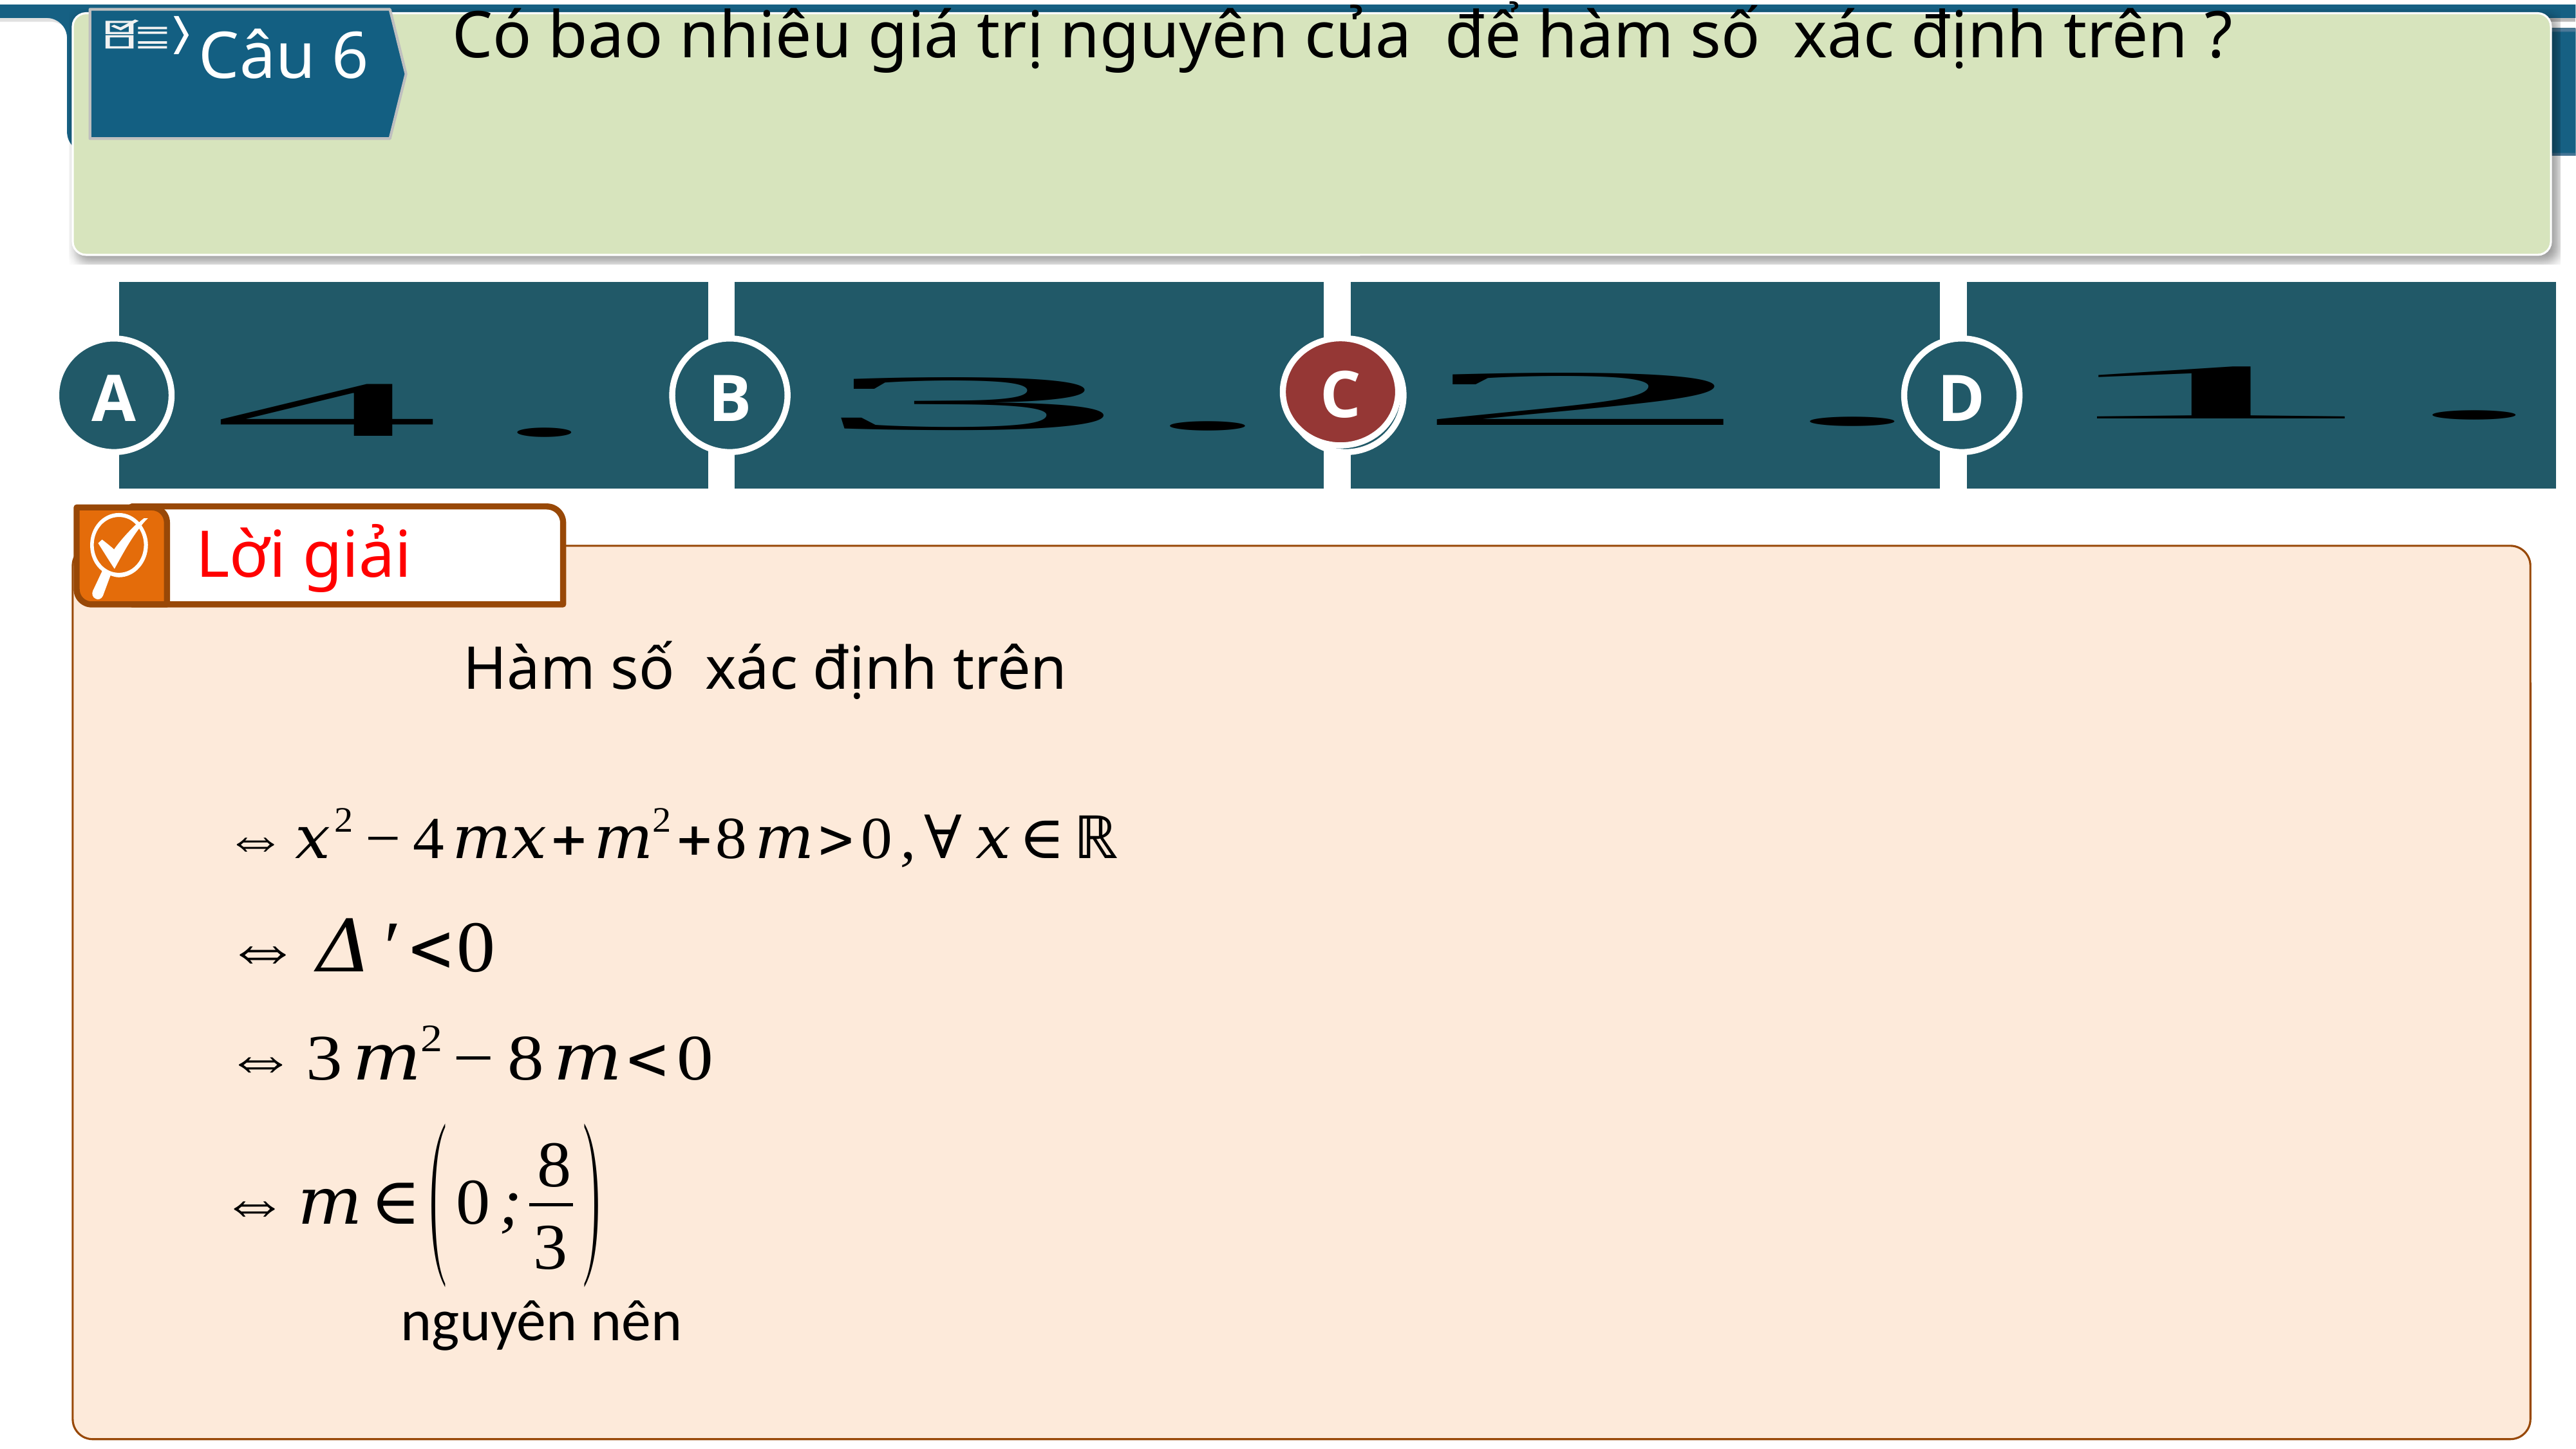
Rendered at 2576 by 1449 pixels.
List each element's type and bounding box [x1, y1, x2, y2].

text_box [72, 506, 2531, 1439]
text_box [56, 281, 2564, 490]
text_box [72, 0, 2552, 260]
